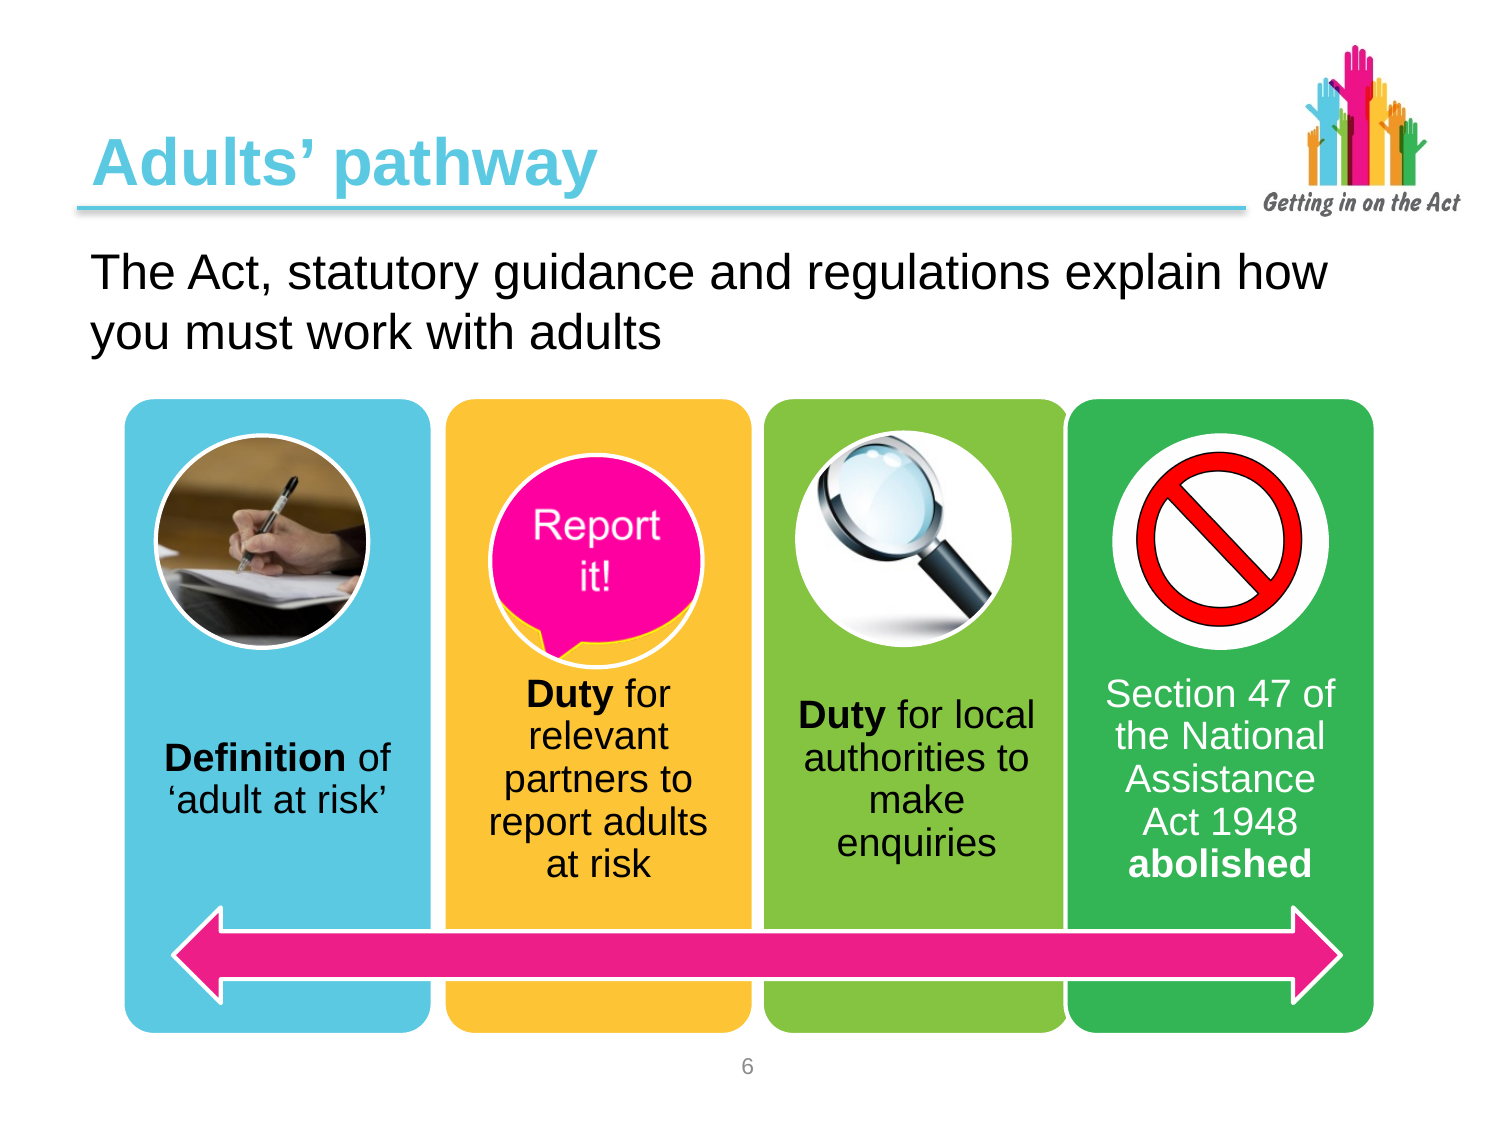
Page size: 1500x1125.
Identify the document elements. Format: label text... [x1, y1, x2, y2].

list The Act, statutory guidance and regulations explain how you must work with adults [75, 231, 1388, 575]
slide_number 5 [572, 1045, 923, 1095]
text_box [106, 396, 1377, 1036]
title Adults’ pathway [76, 42, 1247, 207]
picture [1246, 42, 1478, 220]
